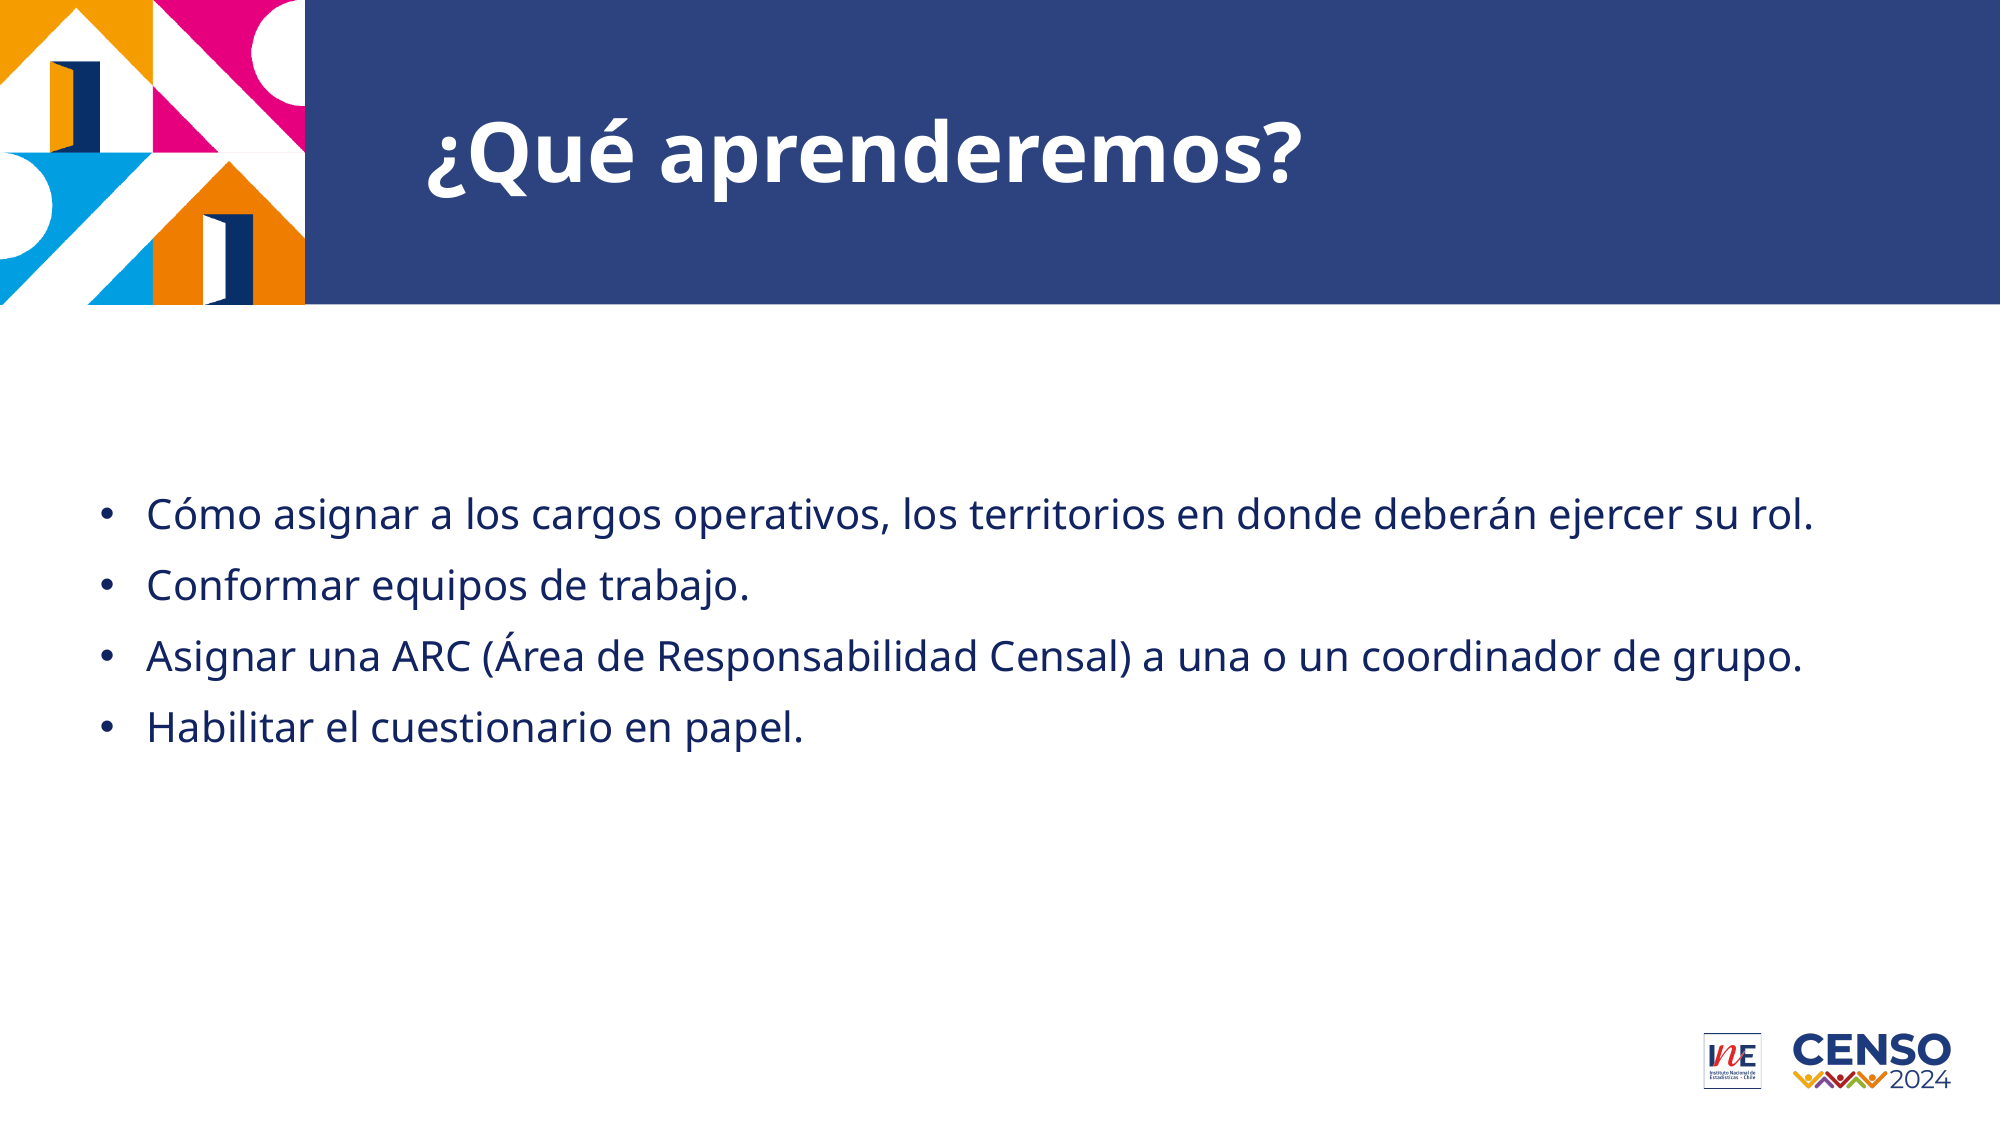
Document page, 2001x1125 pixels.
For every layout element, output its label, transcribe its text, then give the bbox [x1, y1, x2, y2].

title ¿Qué aprenderemos? [426, 86, 1791, 225]
picture [1784, 1024, 1956, 1094]
picture [0, 0, 305, 305]
text_box Cómo asignar a los cargos operativos, los territorios en donde deberán ejercer su rol. Conformar equipos de trabajo. Asignar una ARC (Área de Responsabilidad Censal) a una o un coordinador de grupo. Habilitar el cuestionario en papel. [99, 480, 1923, 919]
